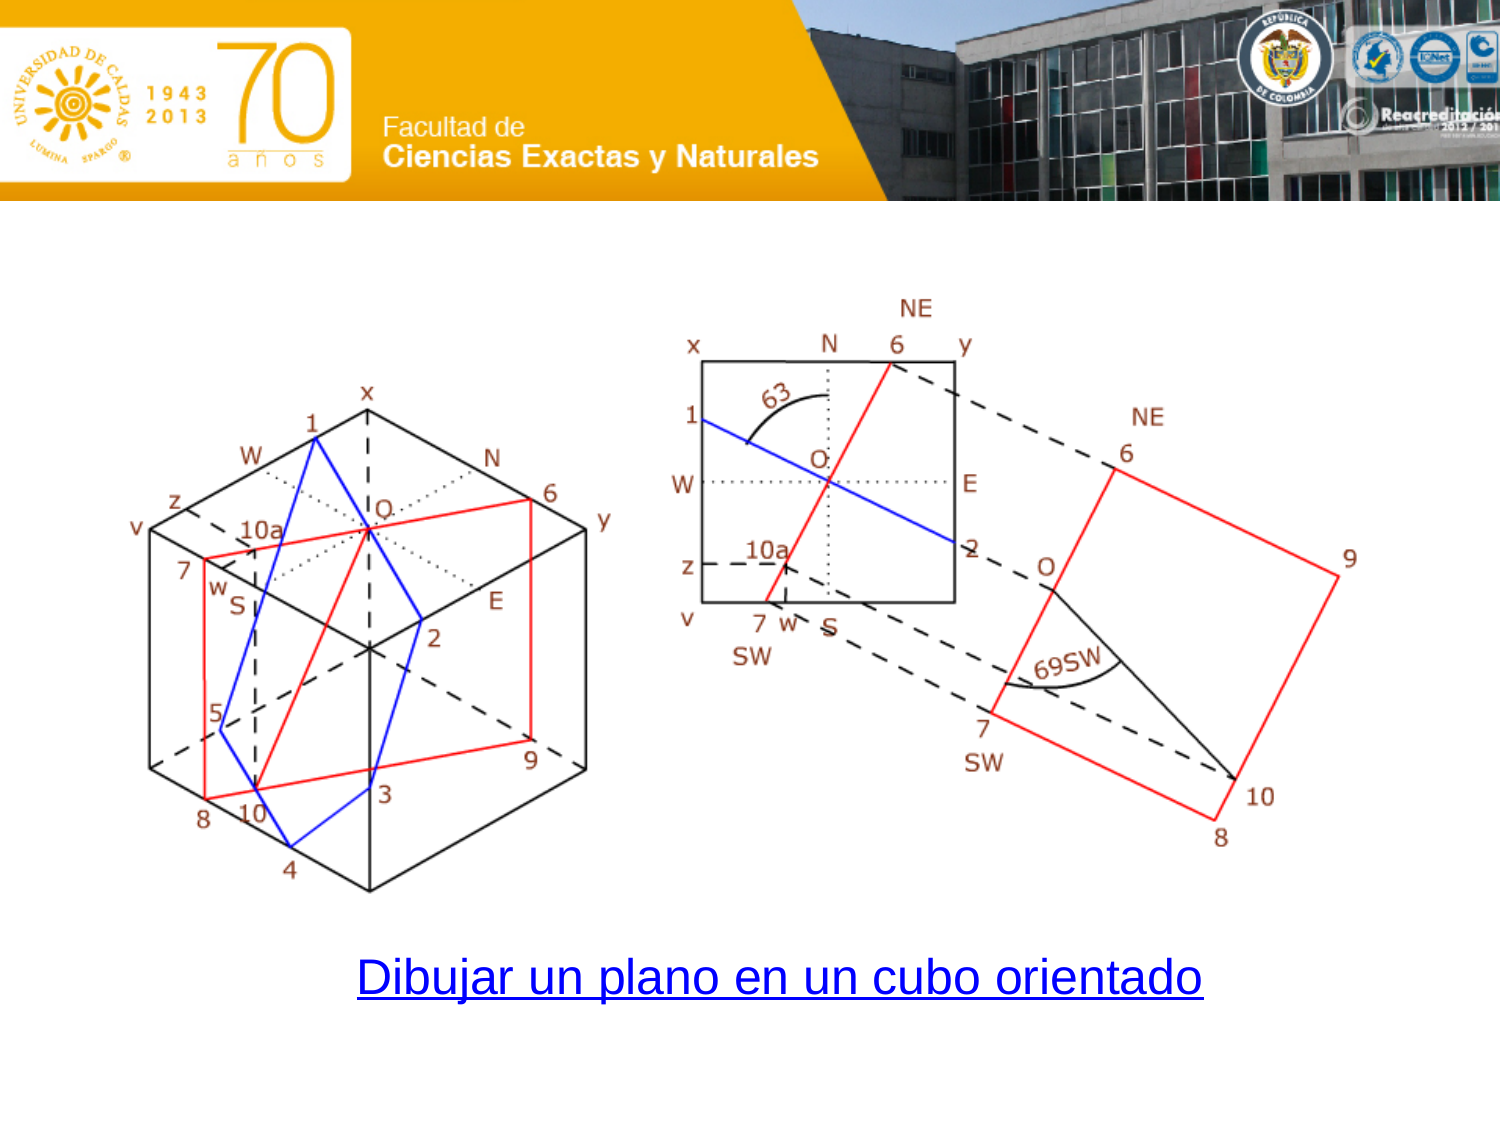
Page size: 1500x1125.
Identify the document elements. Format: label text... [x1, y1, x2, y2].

text_box Dibujar un plano en un cubo orientado [341, 944, 1219, 1012]
picture [0, 0, 1500, 201]
picture [101, 276, 1396, 936]
